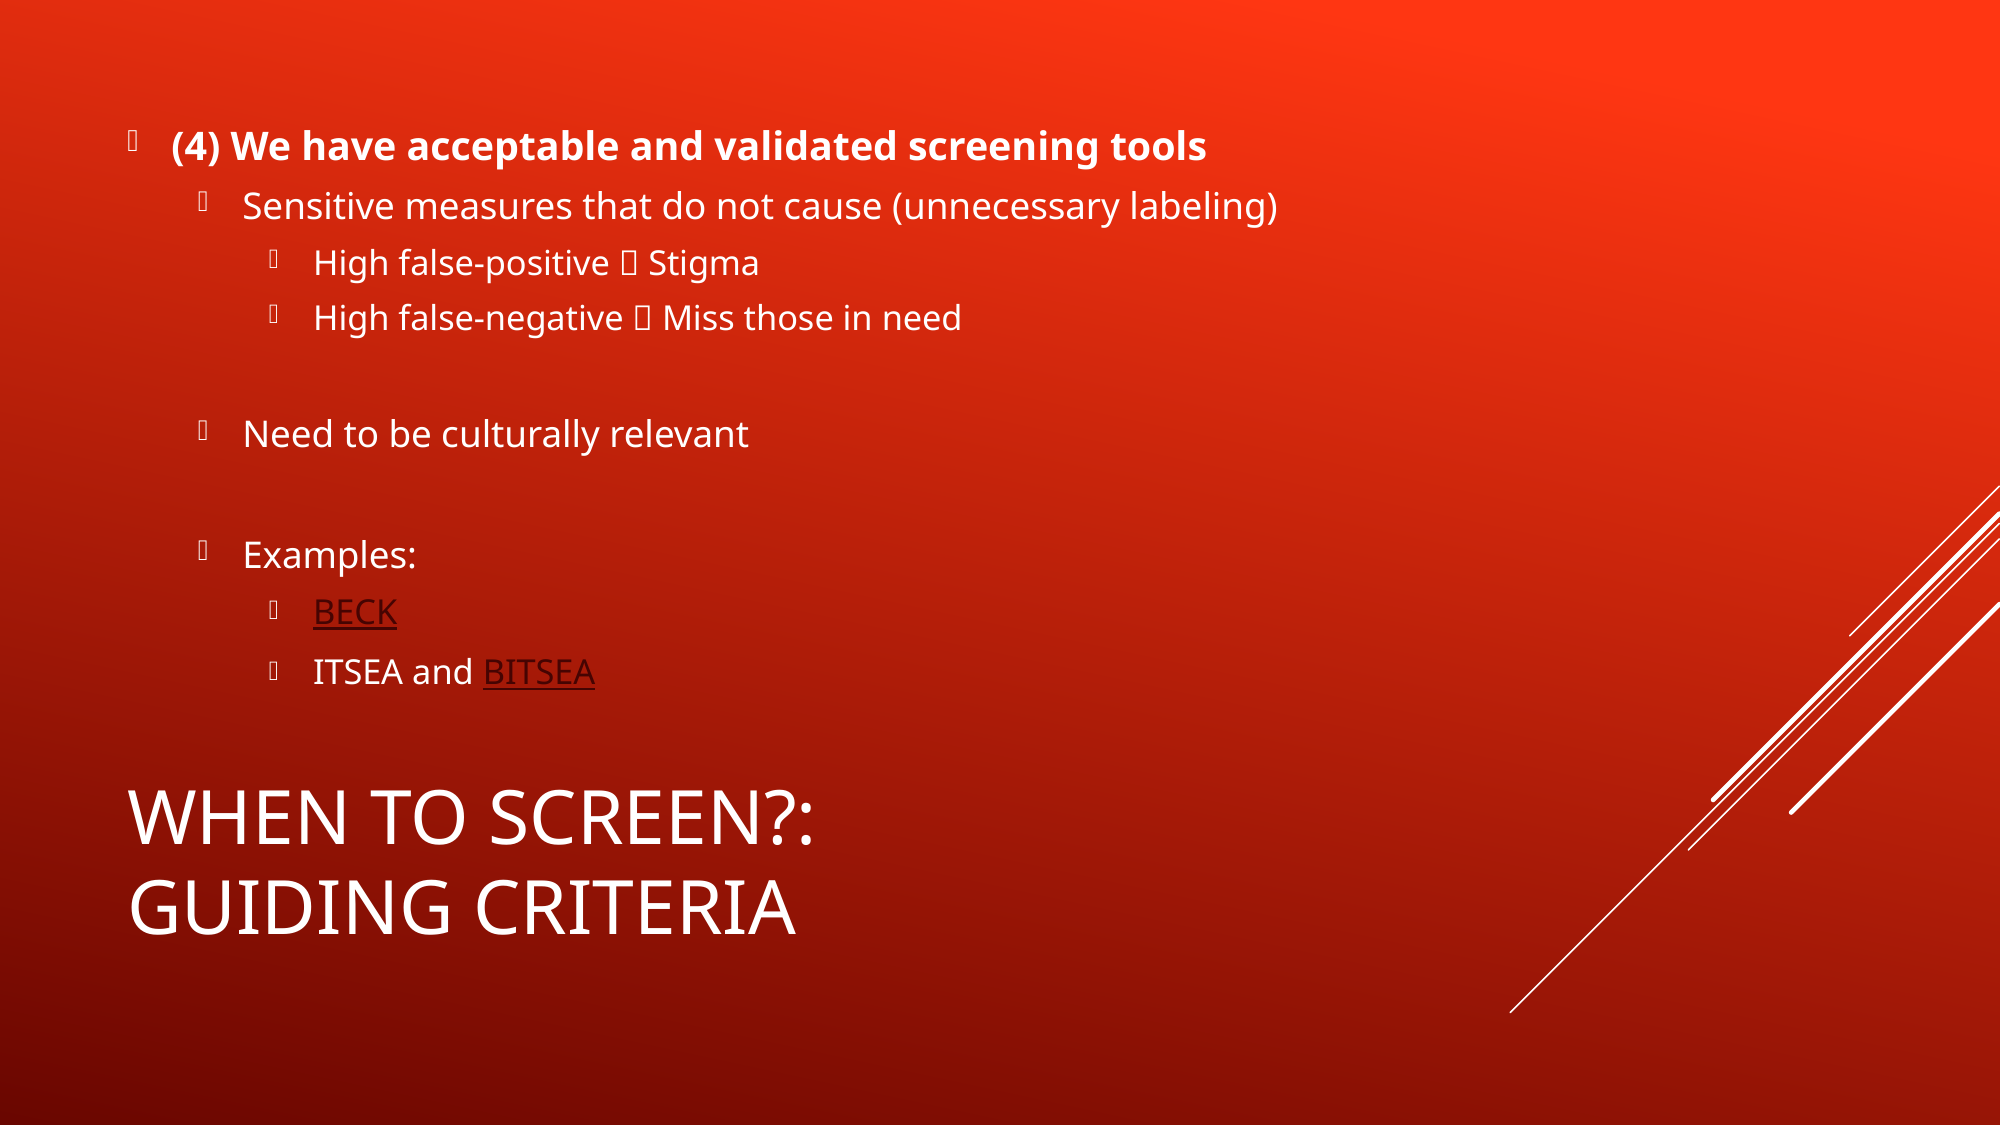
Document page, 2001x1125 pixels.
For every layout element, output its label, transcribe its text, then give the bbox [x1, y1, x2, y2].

title When to screen?: guiding criteria [112, 736, 1513, 984]
list (4) We have acceptable and validated screening tools Sensitive measures that do not cause (unnecessary labeling) High false-positive  Stigma High false-negative  Miss those in need Need to be culturally relevant Examples: BECK ITSEA and BITSEA [112, 112, 1595, 706]
